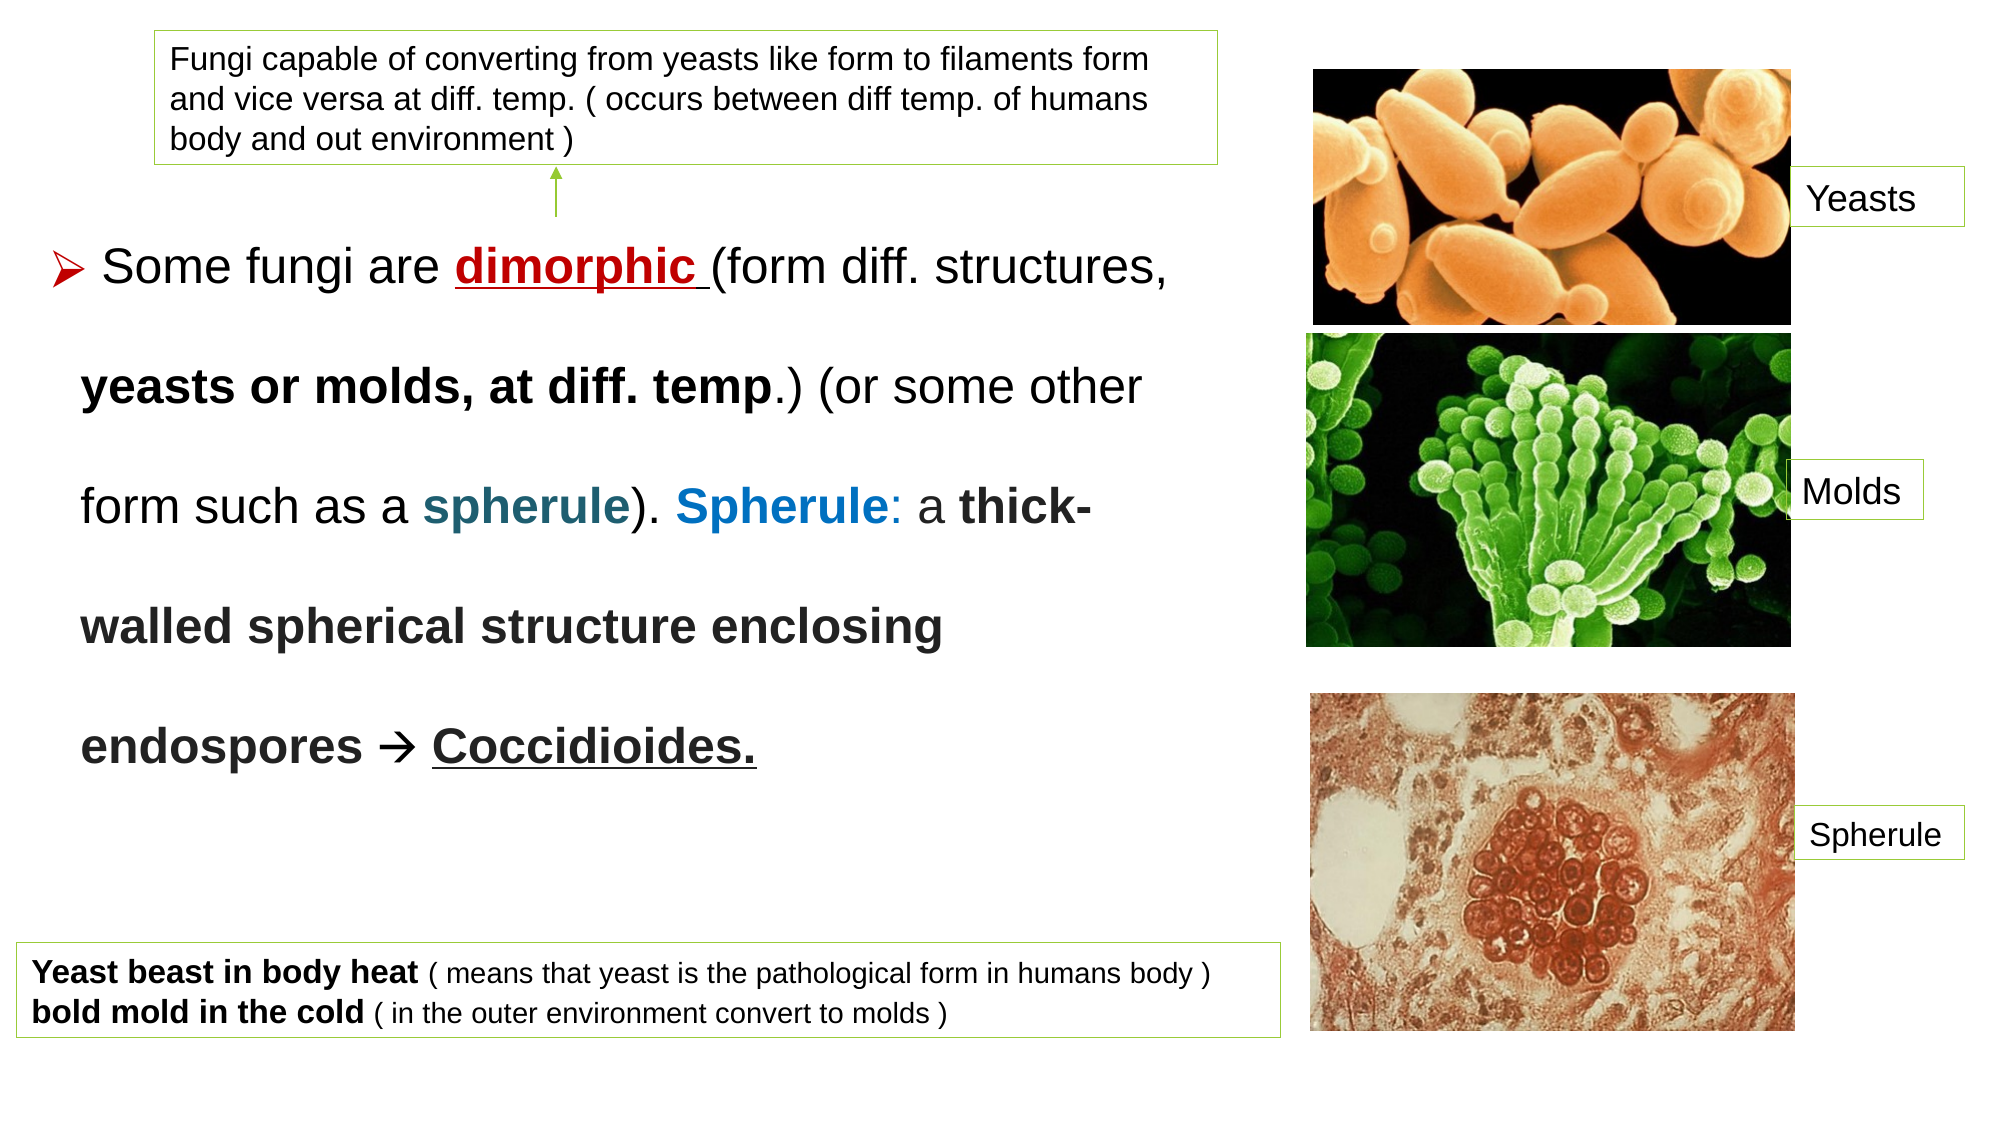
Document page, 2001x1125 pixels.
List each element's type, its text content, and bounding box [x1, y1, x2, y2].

picture [1310, 693, 1795, 1031]
text_box Spherule [1799, 805, 1965, 860]
list Some fungi are dimorphic (form diff. structures, yeasts or molds, at diff. temp.) (or some other form such as a spherule). Spherule: a thick-walled spherical structure enclosing endospores 🡪 Coccidioides. [35, 166, 1252, 881]
text_box Yeasts [1796, 166, 1965, 227]
text_box Molds [1796, 459, 1924, 520]
text_box Yeast beast in body heat ( means that yeast is the pathological form in humans body ) bold mold in the cold ( in the outer environment convert to molds ) [16, 942, 1281, 1038]
text_box Fungi capable of converting from yeasts like form to filaments form and vice versa at diff. temp. ( occurs between diff temp. of humans body and out environment ) [154, 30, 1218, 165]
picture [1306, 333, 1792, 647]
picture [1313, 69, 1792, 325]
